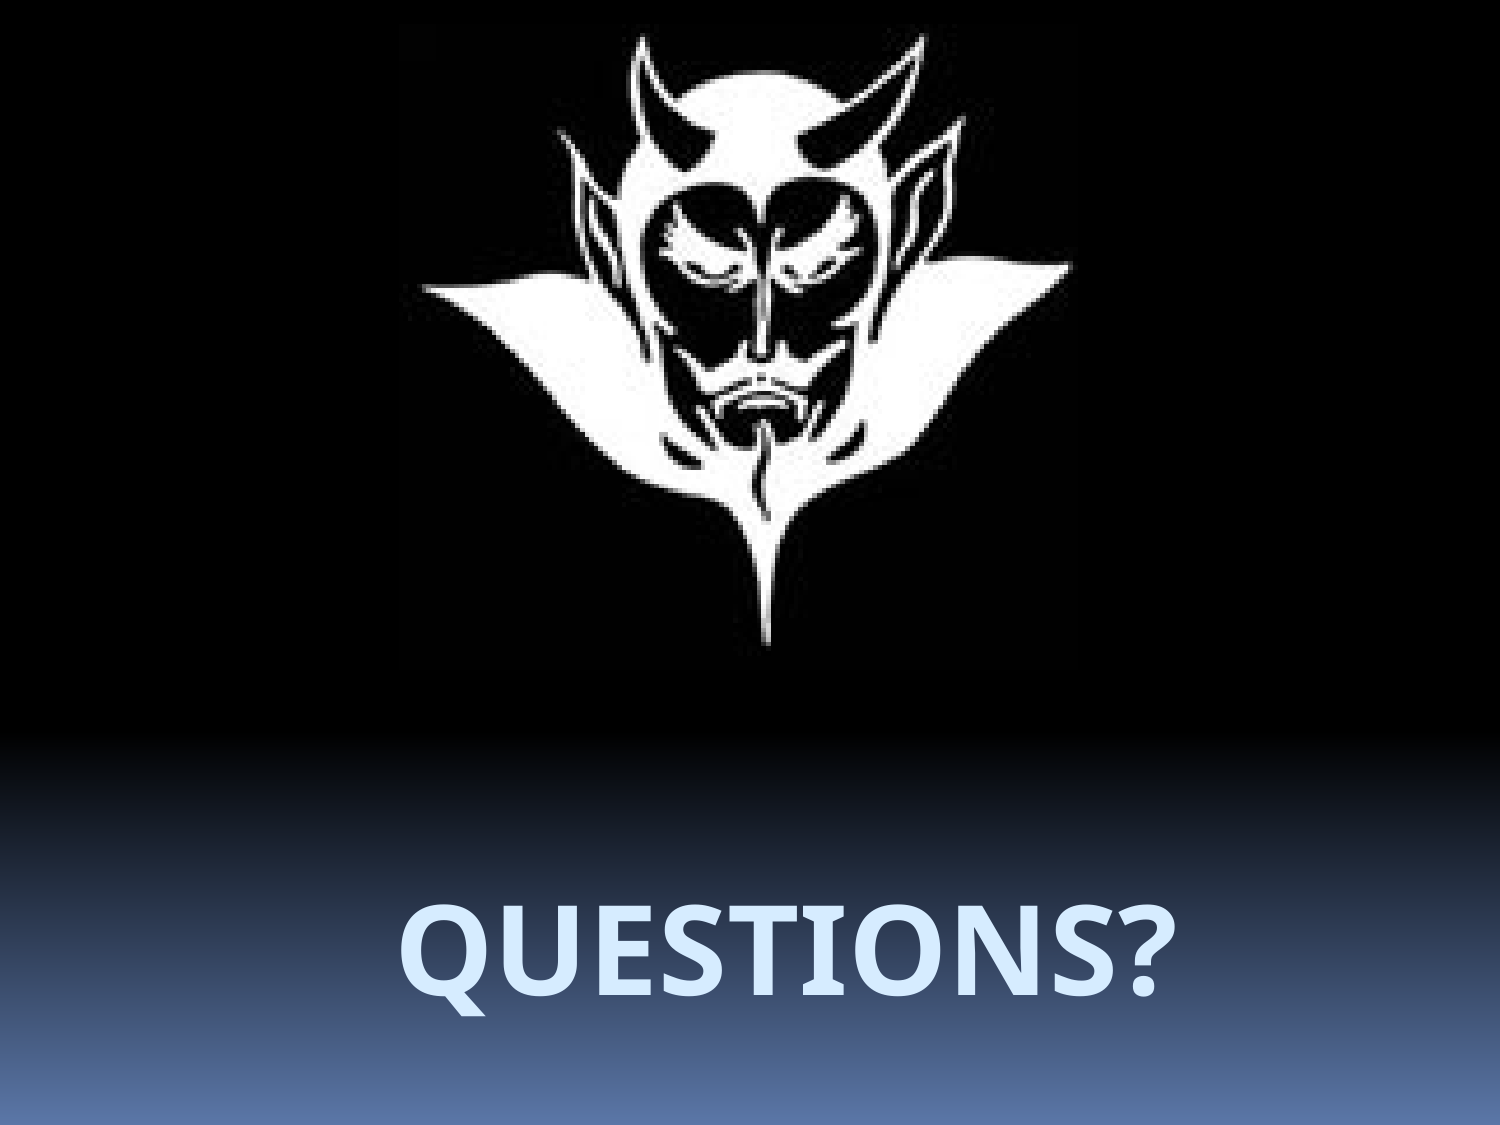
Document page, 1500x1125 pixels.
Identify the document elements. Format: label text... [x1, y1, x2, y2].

title Questions? [150, 712, 1425, 1037]
picture [399, 24, 1078, 671]
